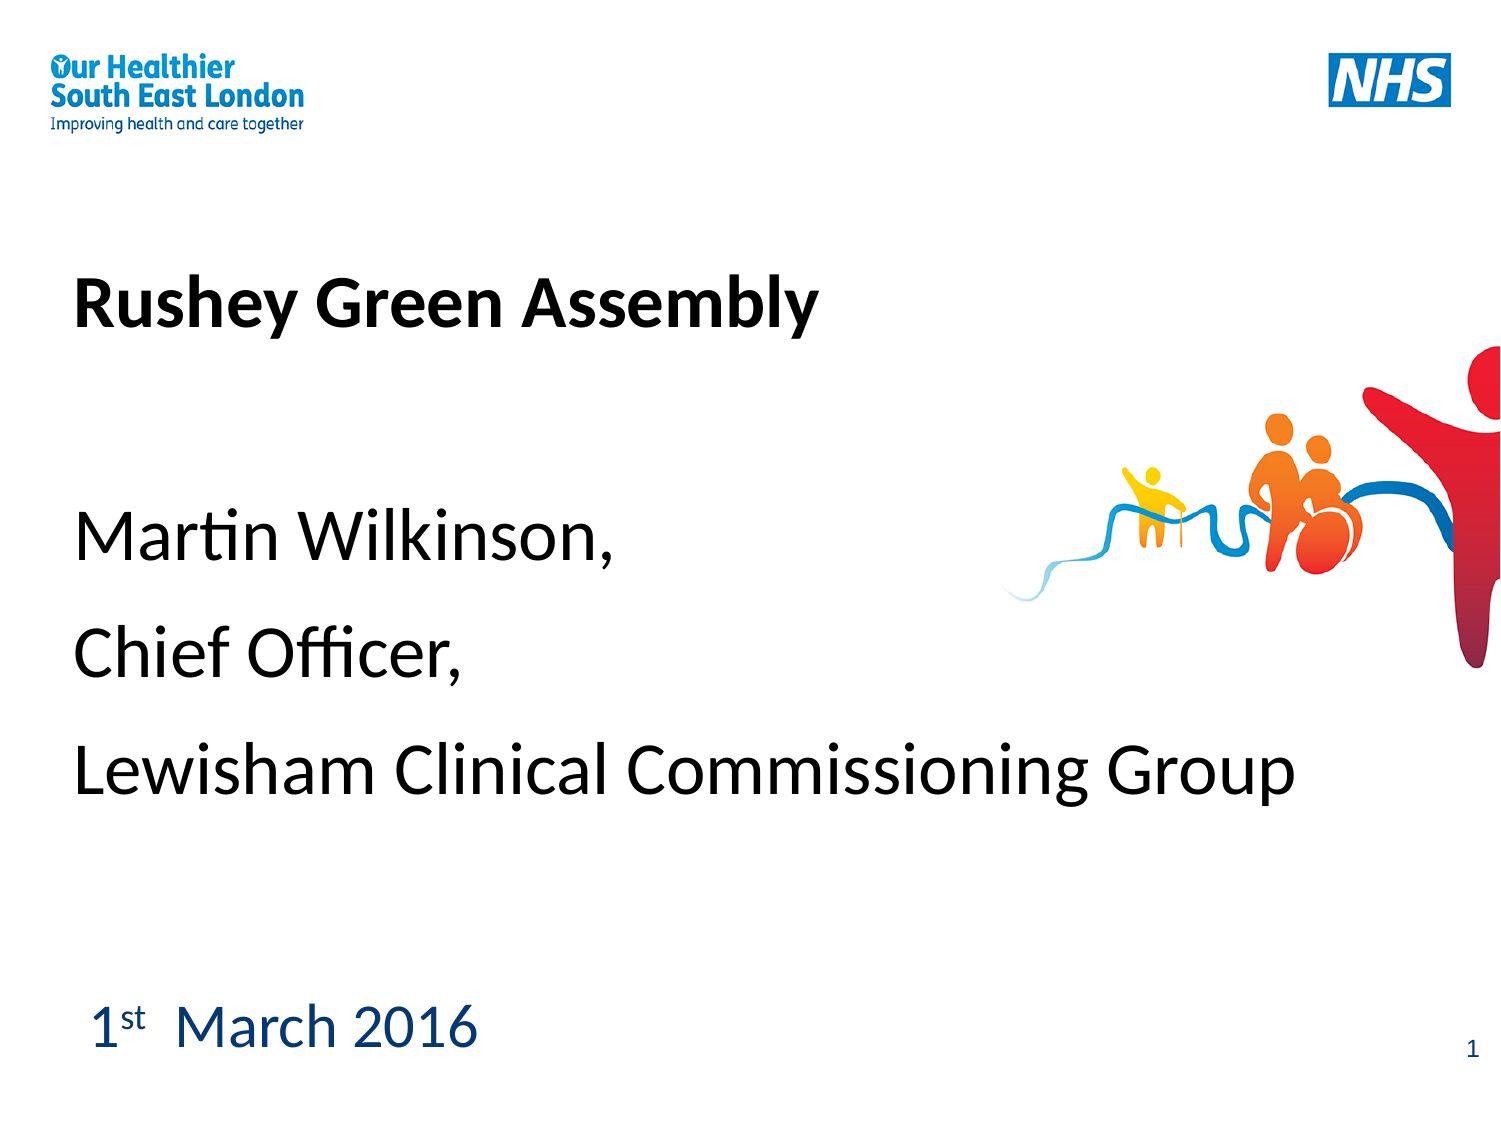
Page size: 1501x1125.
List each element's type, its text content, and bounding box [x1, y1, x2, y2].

list 1st March 2016 [88, 985, 1047, 1080]
title Rushey Green Assembly Martin Wilkinson, Chief Officer, Lewisham Clinical Commissioning Group [59, 218, 1427, 455]
picture [0, 0, 1501, 1125]
